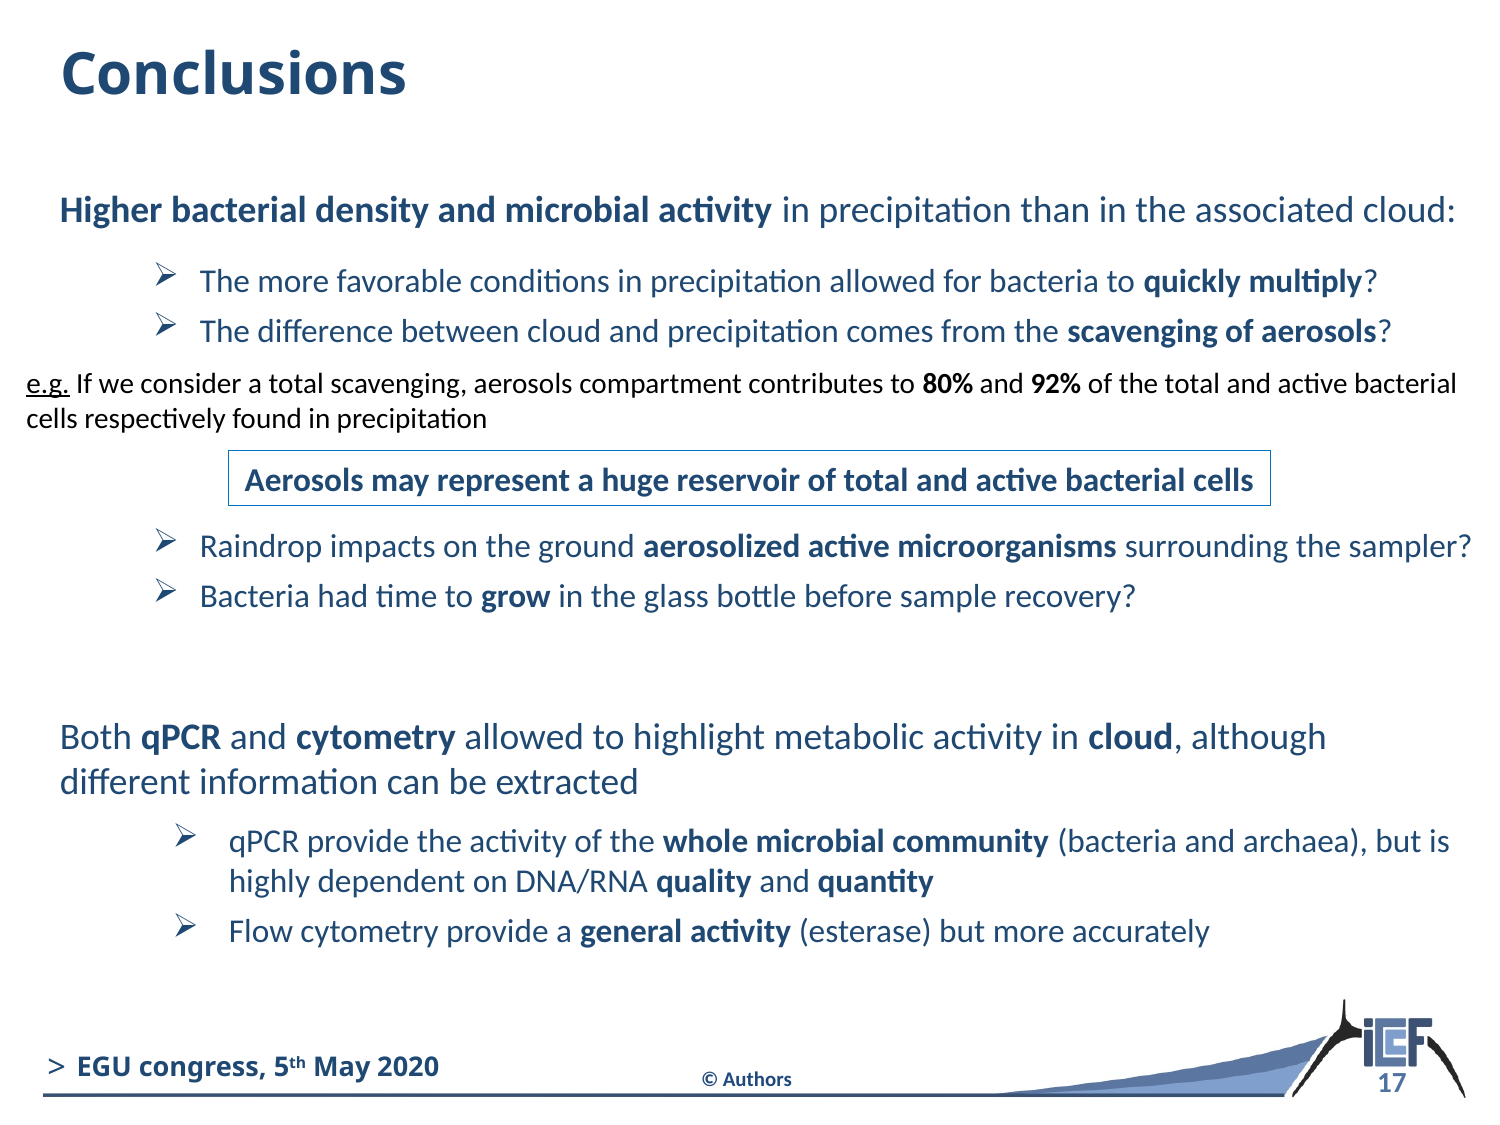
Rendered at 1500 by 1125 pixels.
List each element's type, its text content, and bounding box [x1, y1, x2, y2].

slide_number 17 [1354, 1055, 1429, 1116]
footer EGU congress, 5th May 2020 [32, 1030, 1037, 1090]
text_box © Authors [686, 1058, 807, 1099]
text_box Aerosols may represent a huge reservoir of total and active bacterial cells [228, 450, 1271, 506]
text_box qPCR provide the activity of the whole microbial community (bacteria and archaea), but is highly dependent on DNA/RNA quality and quantity Flow cytometry provide a general activity (esterase) but more accurately [157, 812, 1497, 997]
picture [32, 978, 1500, 1116]
text_box e.g. If we consider a total scavenging, aerosols compartment contributes to 80% and 92% of the total and active bacterial cells respectively found in precipitation [11, 356, 1497, 442]
list Conclusions [45, 28, 1463, 176]
text_box Higher bacterial density and microbial activity in precipitation than in the associated cloud: [45, 177, 1500, 238]
text_box Raindrop impacts on the ground aerosolized active microorganisms surrounding the sampler? Bacteria had time to grow in the glass bottle before sample recovery? [138, 516, 1497, 622]
text_box Both qPCR and cytometry allowed to highlight metabolic activity in cloud, although different information can be extracted [45, 704, 1384, 810]
text_box The more favorable conditions in precipitation allowed for bacteria to quickly multiply? The difference between cloud and precipitation comes from the scavenging of aerosols? [138, 251, 1478, 356]
